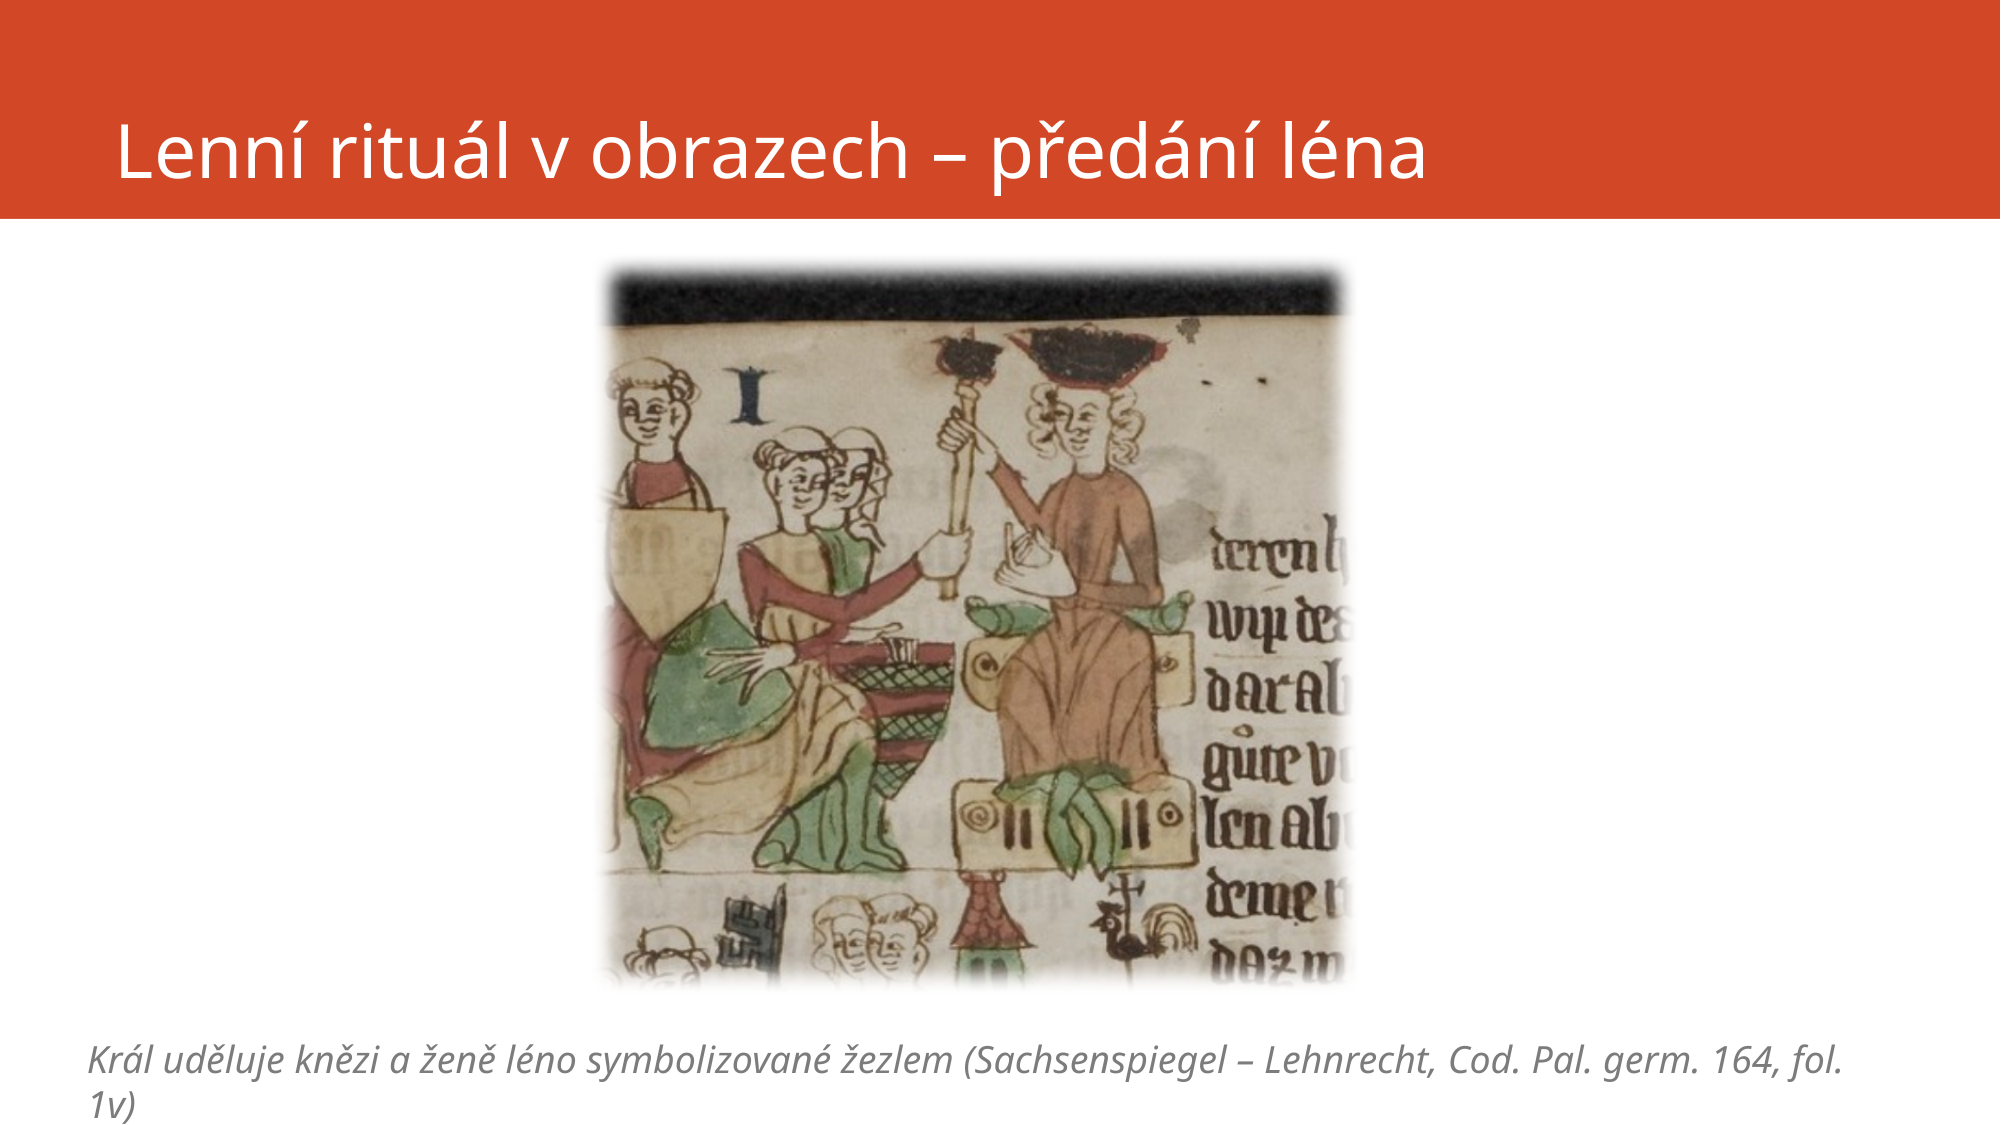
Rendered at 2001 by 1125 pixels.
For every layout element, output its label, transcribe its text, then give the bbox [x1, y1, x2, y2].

title Lenní rituál v obrazech – předání léna [99, 0, 1863, 202]
picture [592, 253, 1359, 994]
text_box Král uděluje knězi a ženě léno symbolizované žezlem (Sachsenspiegel – Lehnrecht, Cod. Pal. germ. 164, fol. 1v) [72, 1028, 1908, 1125]
